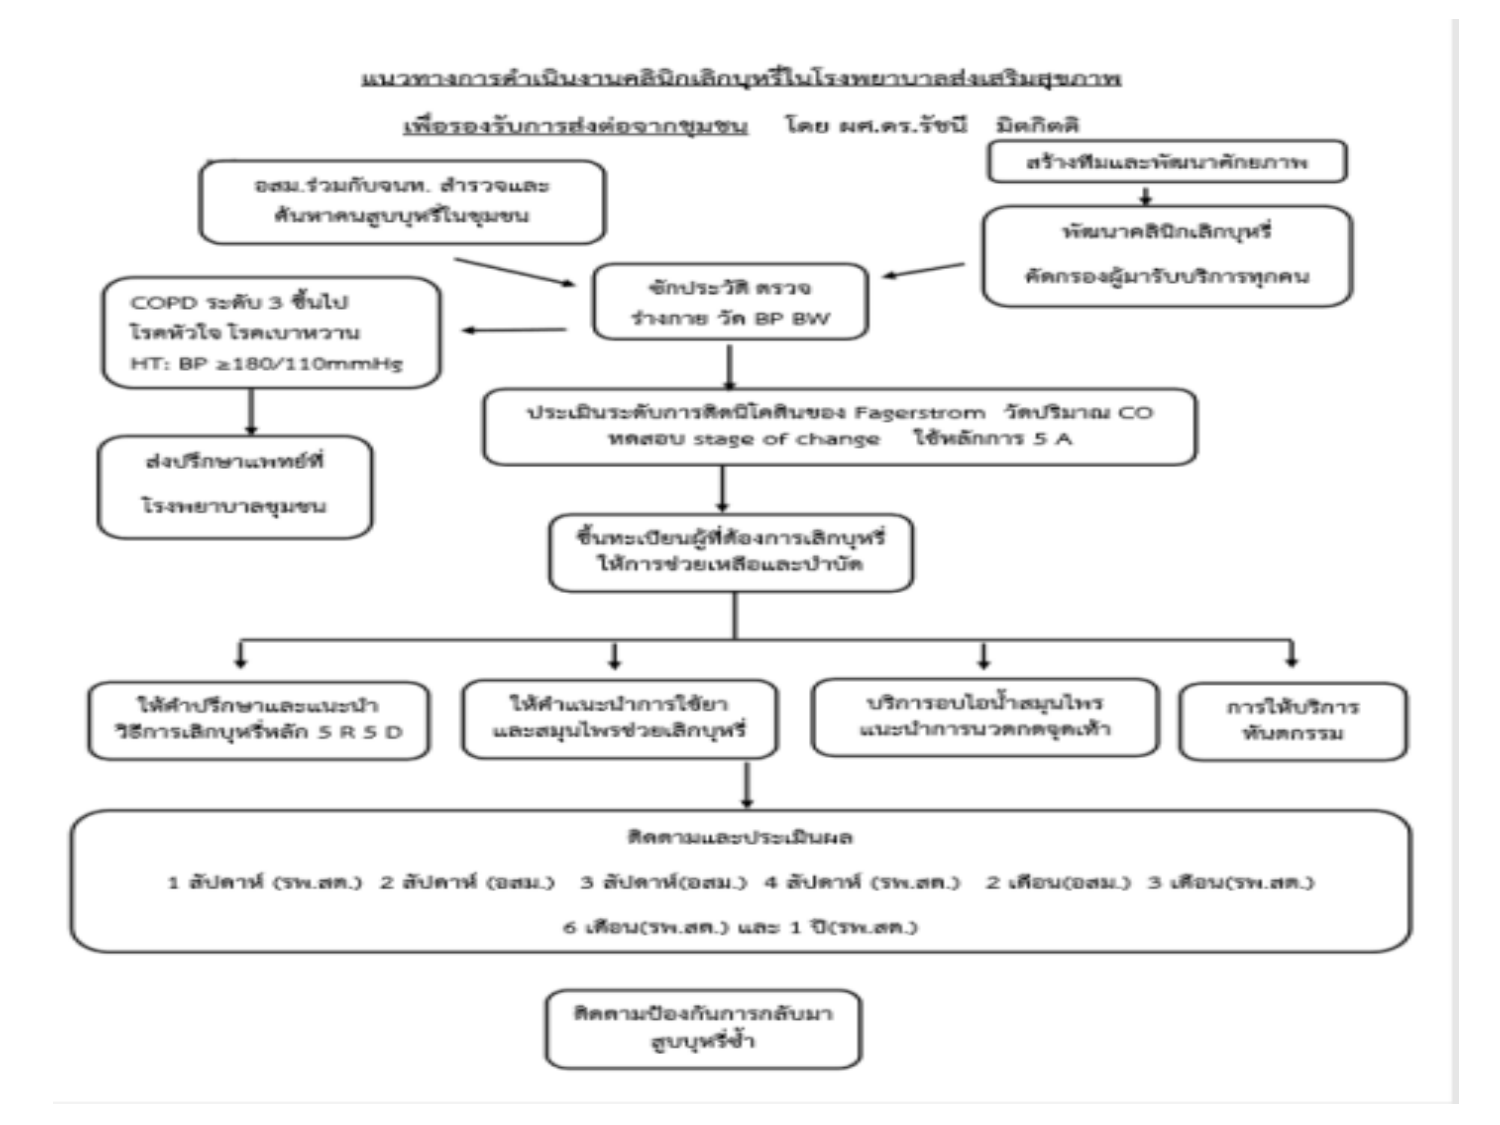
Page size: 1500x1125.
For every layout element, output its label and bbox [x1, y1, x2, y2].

list [52, 18, 1459, 1105]
